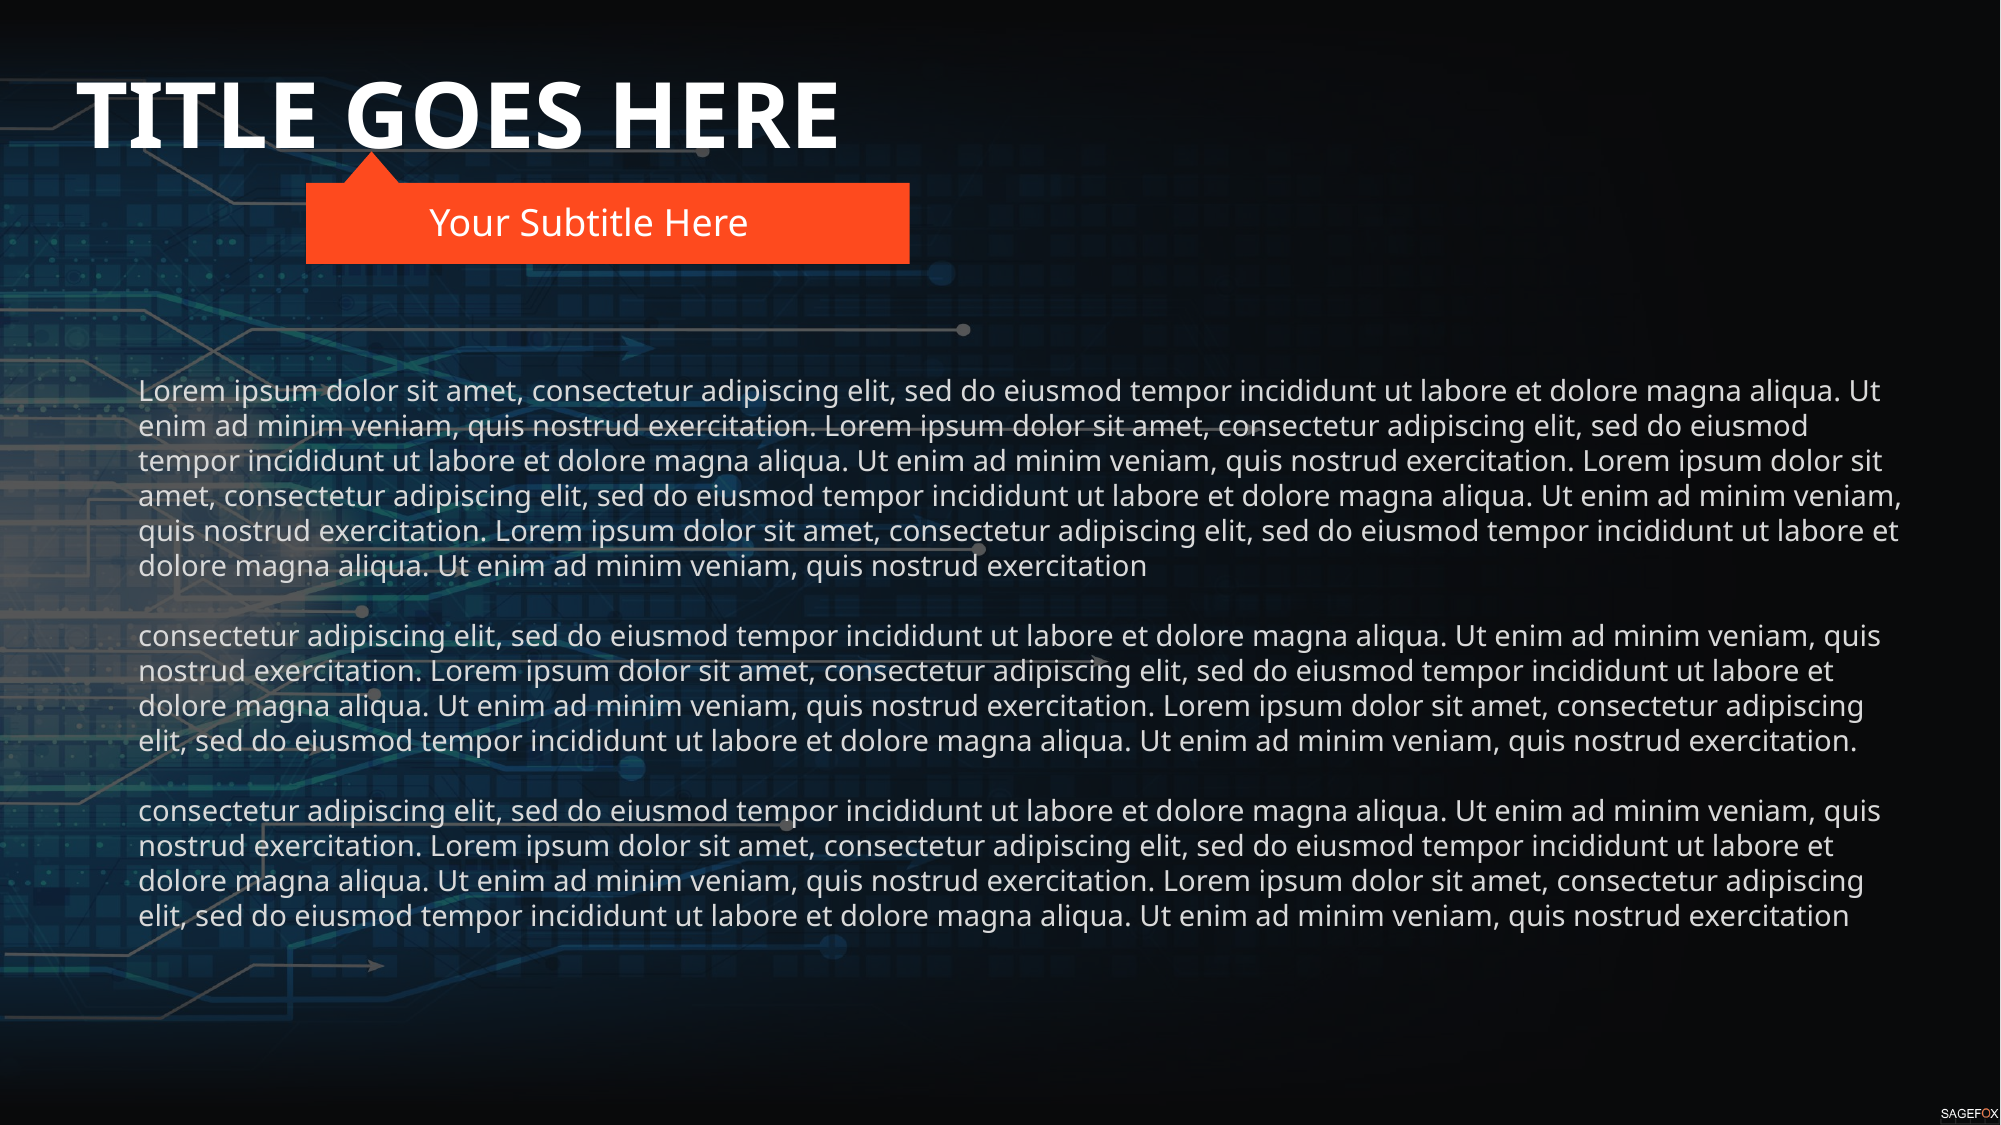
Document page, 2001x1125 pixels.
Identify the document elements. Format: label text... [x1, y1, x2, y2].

text_box TITLE GOES HERE [60, 49, 965, 175]
picture [1940, 0, 2001, 1125]
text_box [306, 151, 910, 264]
text_box Lorem ipsum dolor sit amet, consectetur adipiscing elit, sed do eiusmod tempor incididunt ut labore et dolore magna aliqua. Ut enim ad minim veniam, quis nostrud exercitation. Lorem ipsum dolor sit amet, consectetur adipiscing elit, sed do eiusmod tempor incididunt ut labore et dolore magna aliqua. Ut enim ad minim veniam, quis nostrud exercitation. Lorem ipsum dolor sit amet, consectetur adipiscing elit, sed do eiusmod tempor incididunt ut labore et dolore magna aliqua. Ut enim ad minim veniam, quis nostrud exercitation. Lorem ipsum dolor sit amet, consectetur adipiscing elit, sed do eiusmod tempor incididunt ut labore et dolore magna aliqua. Ut enim ad minim veniam, quis nostrud exercitation consectetur adipiscing elit, sed do eiusmod tempor incididunt ut labore et dolore magna aliqua. Ut enim ad minim veniam, quis nostrud exercitation. Lorem ipsum dolor sit amet, consectetur adipiscing elit, sed do eiusmod tempor incididunt ut labore et dolore magna aliqua. Ut enim ad minim veniam, quis nostrud exercitation. Lorem ipsum dolor sit amet, consectetur adipiscing elit, sed do eiusmod tempor incididunt ut labore et dolore magna aliqua. Ut enim ad minim veniam, quis nostrud exercitation. consectetur adipiscing elit, sed do eiusmod tempor incididunt ut labore et dolore magna aliqua. Ut enim ad minim veniam, quis nostrud exercitation. Lorem ipsum dolor sit amet, consectetur adipiscing elit, sed do eiusmod tempor incididunt ut labore et dolore magna aliqua. Ut enim ad minim veniam, quis nostrud exercitation. Lorem ipsum dolor sit amet, consectetur adipiscing elit, sed do eiusmod tempor incididunt ut labore et dolore magna aliqua. Ut enim ad minim veniam, quis nostrud exercitation [123, 365, 1930, 940]
